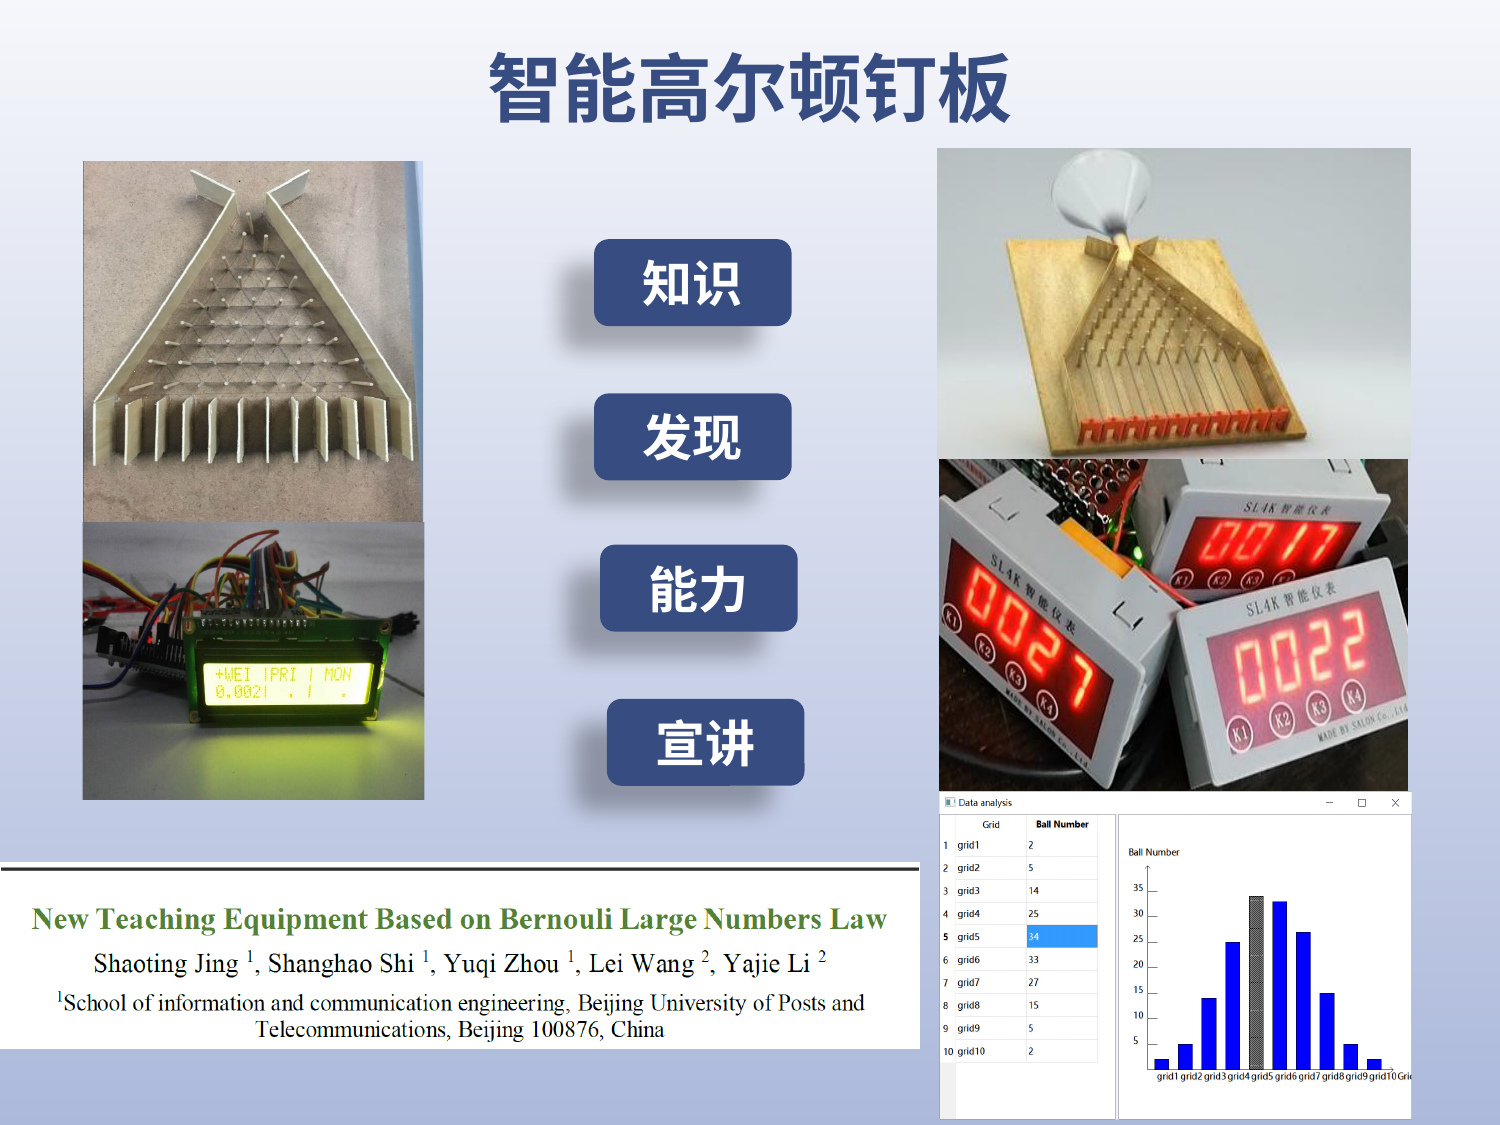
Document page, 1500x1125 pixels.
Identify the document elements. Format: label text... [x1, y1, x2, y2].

text_box 能力 [599, 543, 799, 633]
picture [0, 862, 920, 1049]
text_box 发现 [593, 392, 793, 482]
title 智能高尔顿钉板 [0, 0, 1500, 139]
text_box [70, 161, 425, 800]
text_box 知识 [593, 238, 793, 328]
picture [939, 459, 1412, 1120]
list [937, 148, 1411, 461]
text_box 宣讲 [605, 697, 806, 787]
